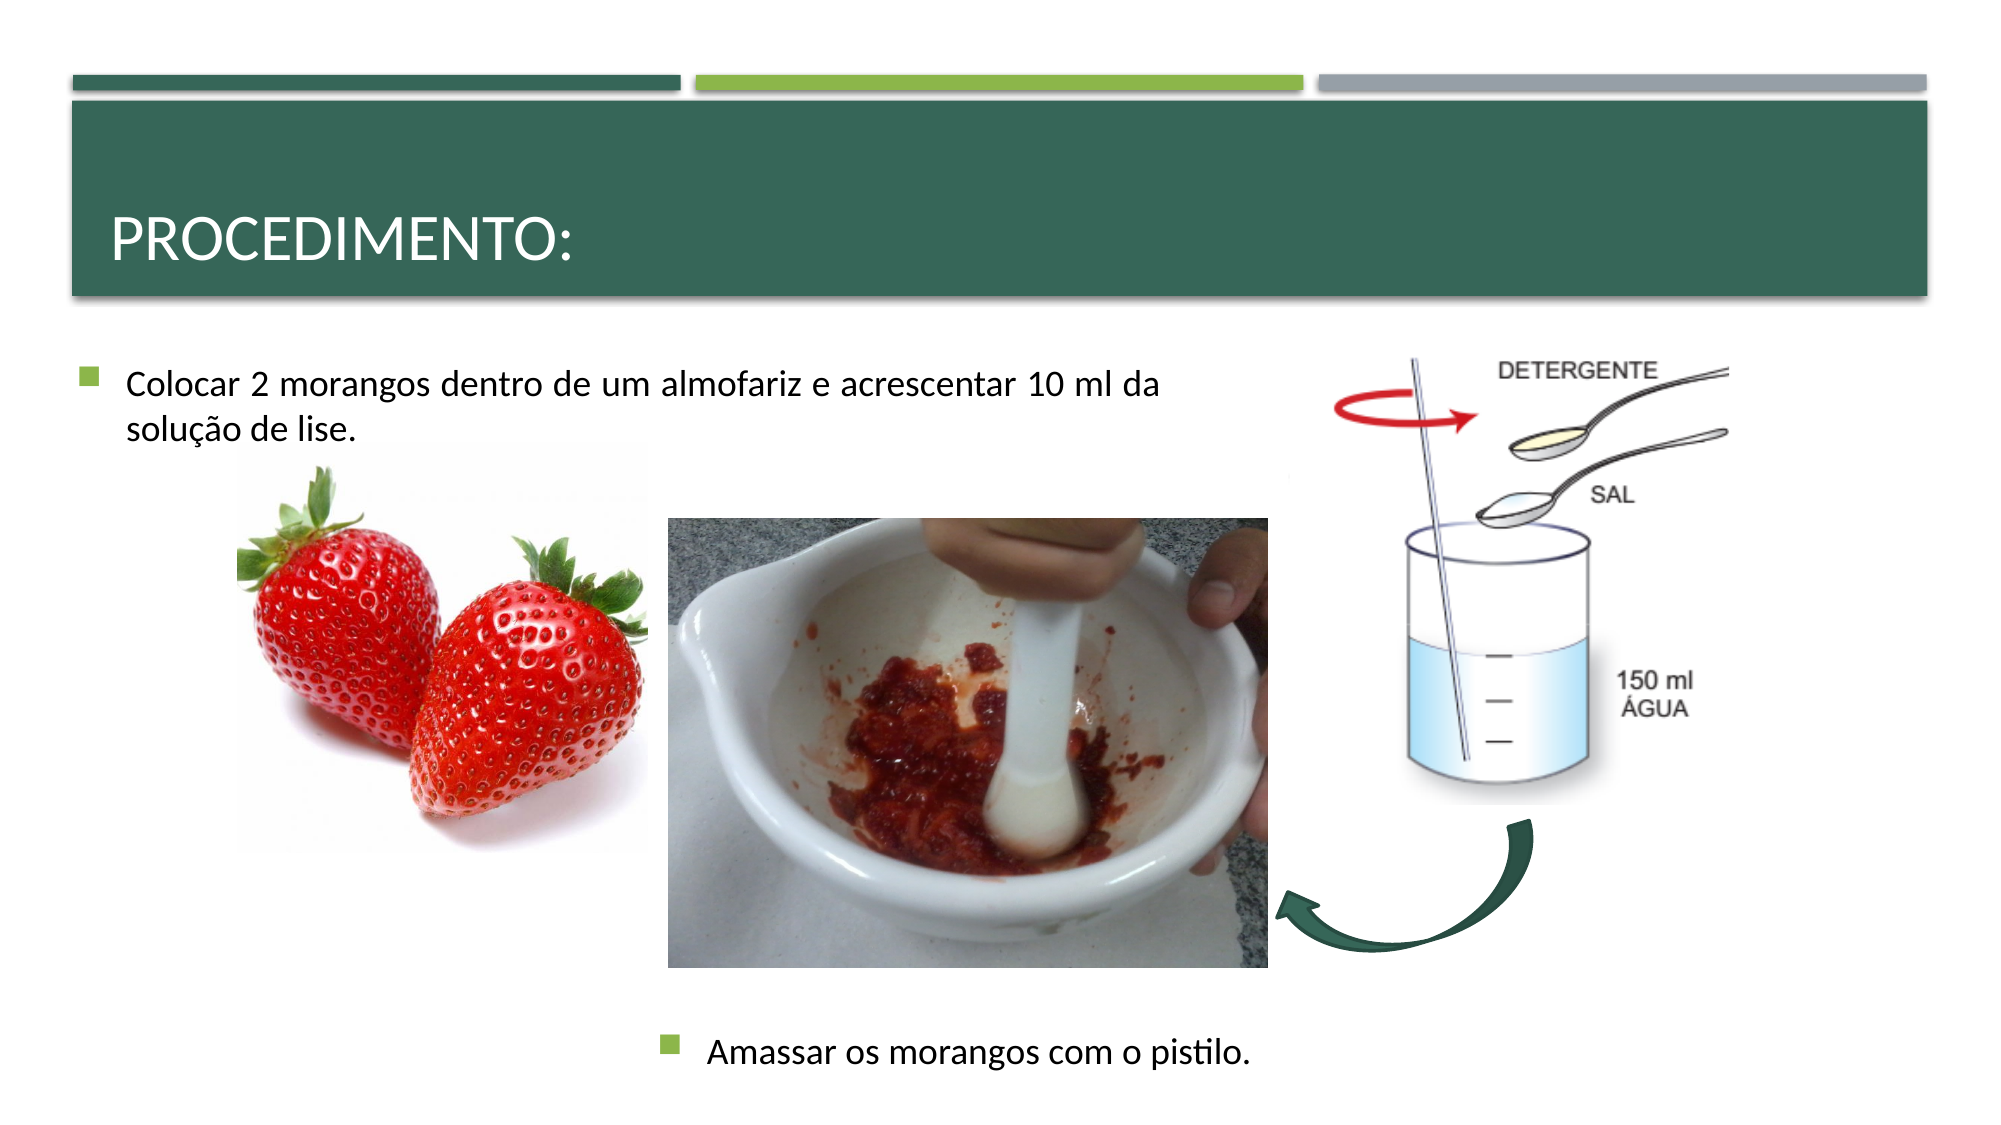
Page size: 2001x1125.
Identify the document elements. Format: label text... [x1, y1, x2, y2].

list Colocar 2 morangos dentro de um almofariz e acrescentar 10 ml da solução de lise. [60, 351, 1177, 478]
picture [667, 518, 1268, 969]
text_box Amassar os morangos com o pistilo. [641, 981, 1305, 1081]
title Procedimento: [95, 115, 1905, 282]
picture [1288, 322, 1730, 805]
text_box [1275, 818, 1534, 953]
picture [236, 441, 648, 854]
